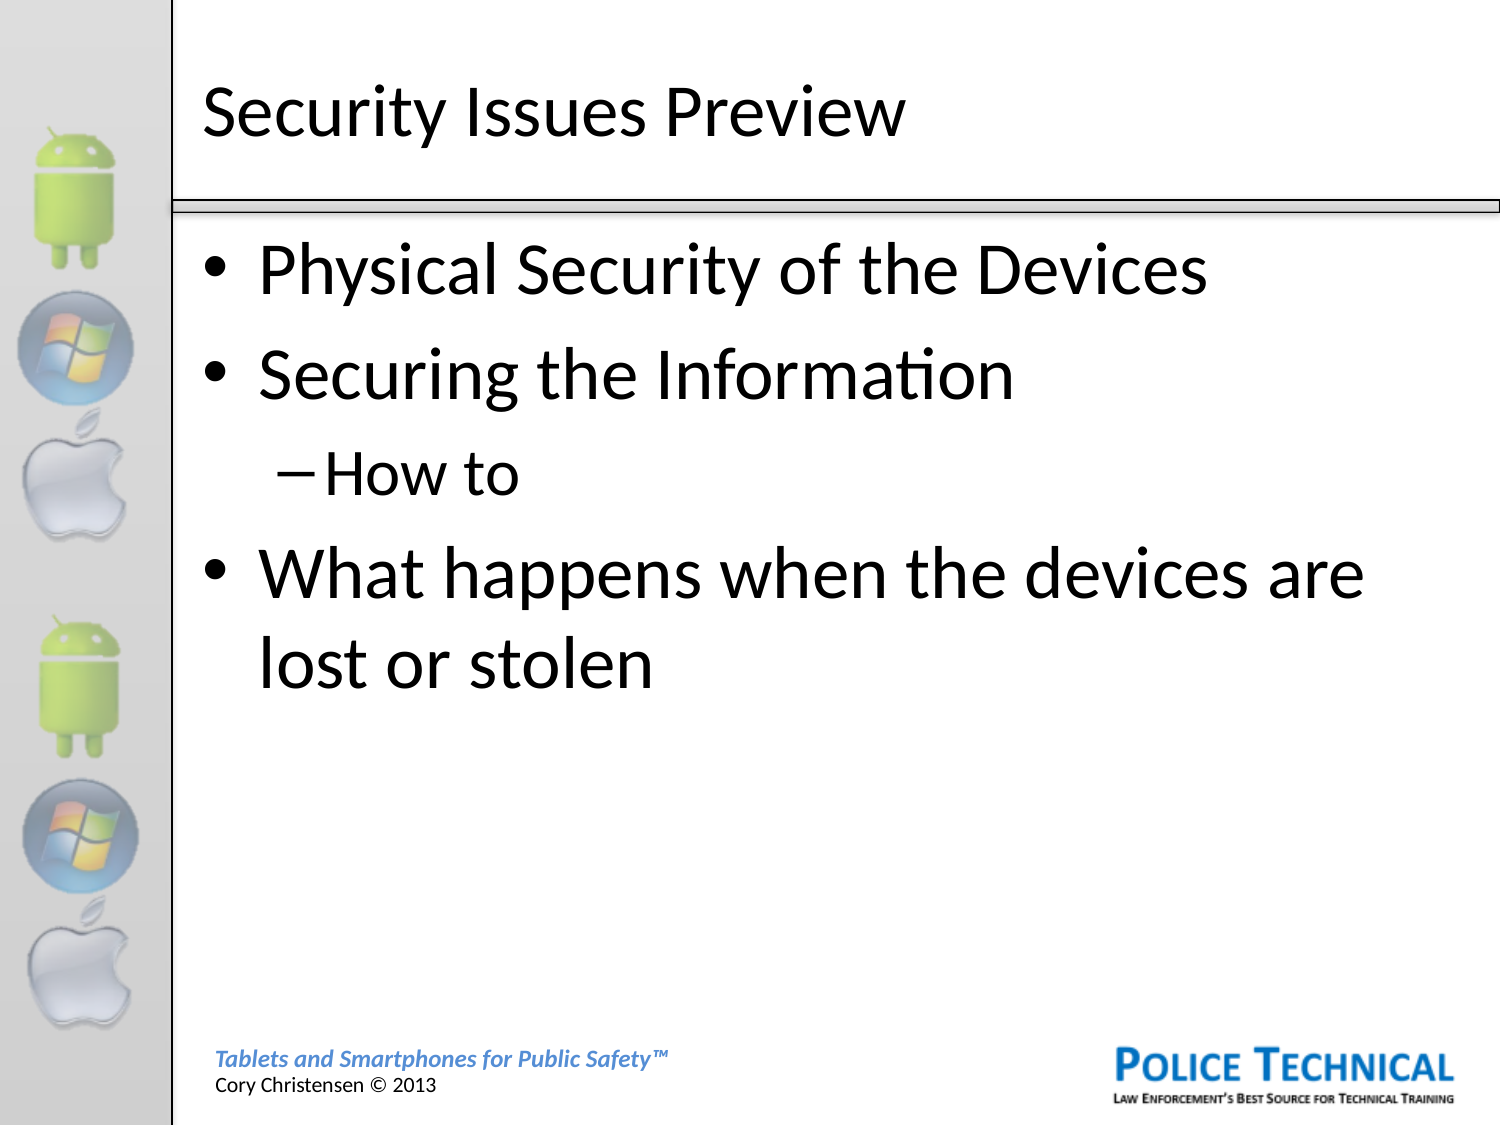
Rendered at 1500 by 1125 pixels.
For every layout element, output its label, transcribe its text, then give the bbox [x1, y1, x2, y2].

list Physical Security of the Devices Securing the Information How to What happens when the devices are lost or stolen [187, 212, 1488, 1025]
title Security Issues Preview [187, 12, 1488, 200]
picture [1107, 1043, 1463, 1113]
